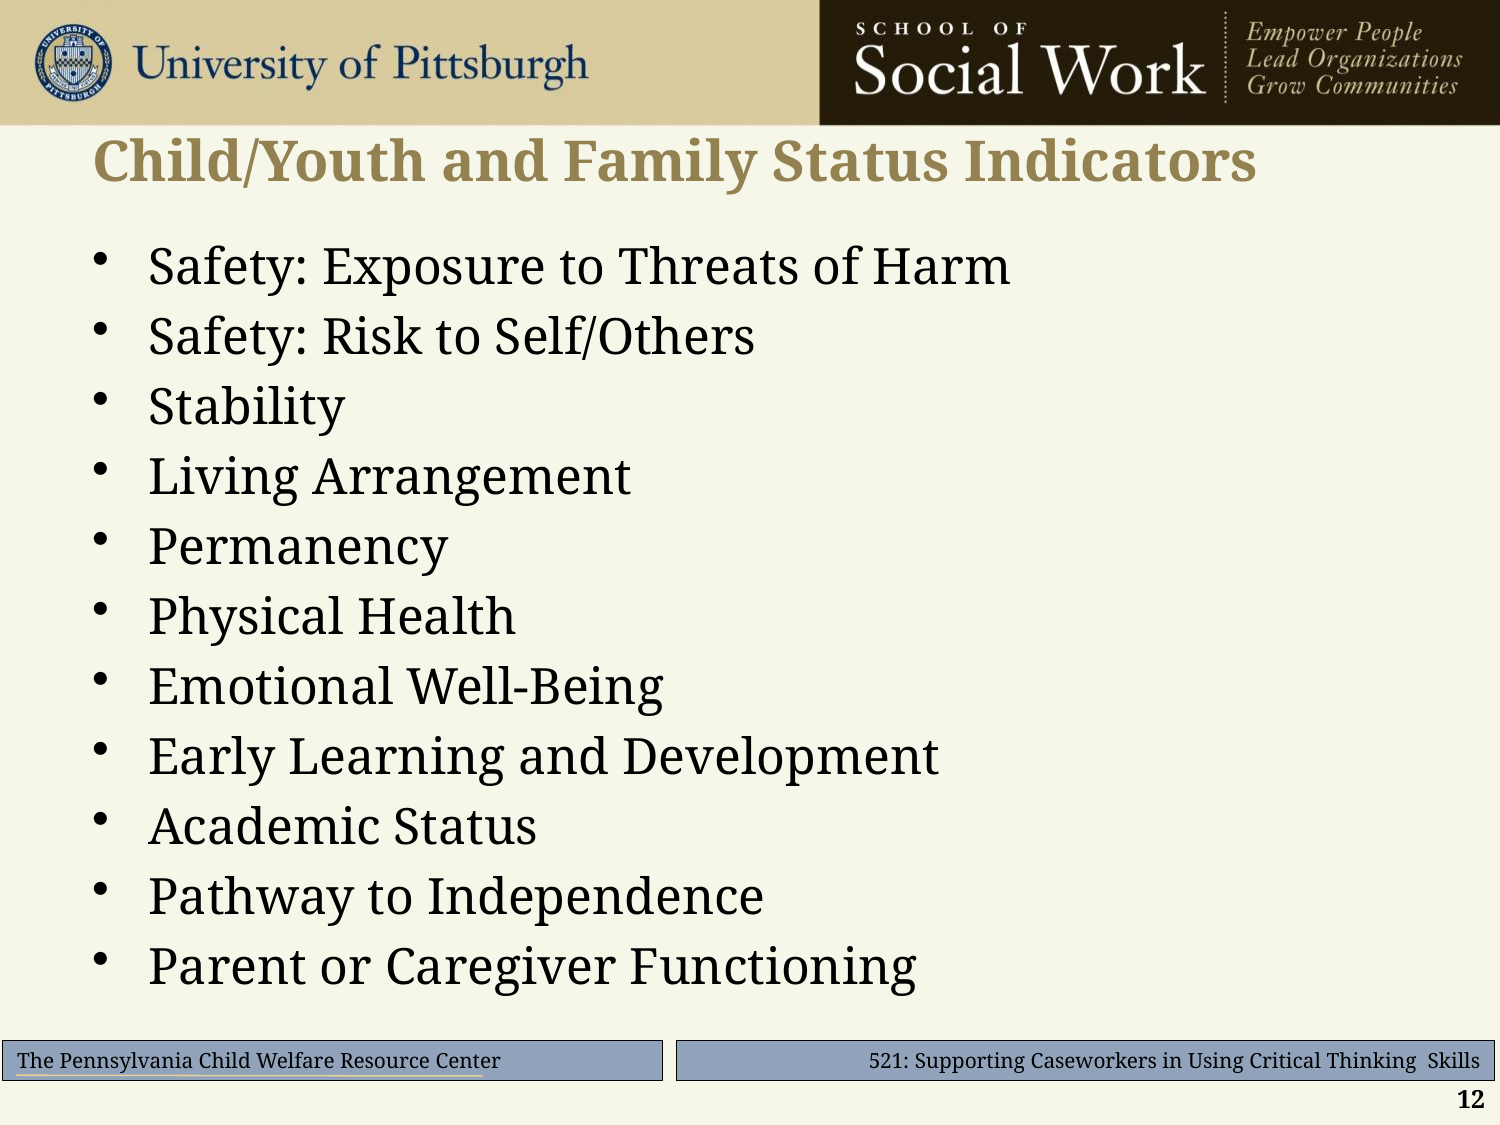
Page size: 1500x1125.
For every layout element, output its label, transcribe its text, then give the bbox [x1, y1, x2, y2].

list Safety: Exposure to Threats of Harm Safety: Risk to Self/Others Stability Living Arrangement Permanency Physical Health Emotional Well-Being Early Learning and Development Academic Status Pathway to Independence Parent or Caregiver Functioning [76, 227, 1431, 1037]
picture [0, 0, 1500, 1125]
slide_number 12 [1332, 1085, 1500, 1117]
title Child/Youth and Family Status Indicators [76, 168, 1428, 227]
